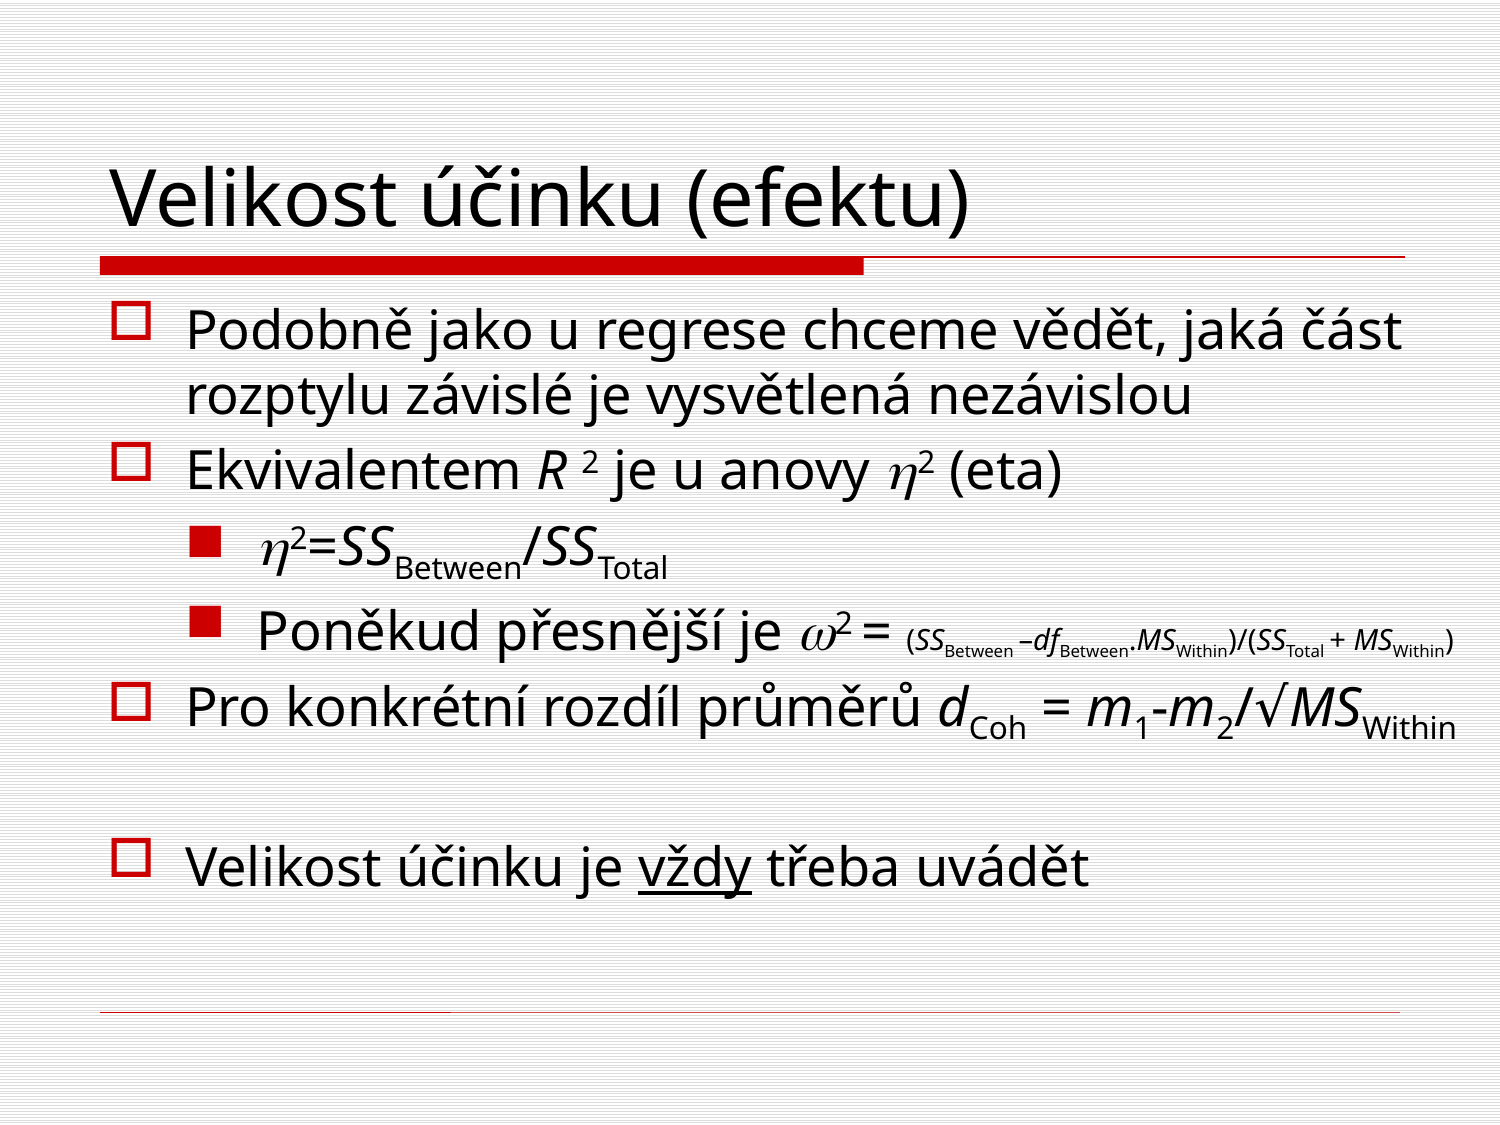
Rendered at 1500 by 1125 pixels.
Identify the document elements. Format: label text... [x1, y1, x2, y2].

title Velikost účinku (efektu) [94, 50, 1407, 250]
list Podobně jako u regrese chceme vědět, jaká část rozptylu závislé je vysvětlená nezávislou Ekvivalentem R 2 je u anovy h2 (eta) h2=SSBetween/SSTotal Poněkud přesnější je w2 = (SSBetween –dfBetween.MSWithin)/(SSTotal + MSWithin) Pro konkrétní rozdíl průměrů dCoh = m1-m2/√MSWithin Velikost účinku je vždy třeba uvádět [92, 287, 1483, 988]
